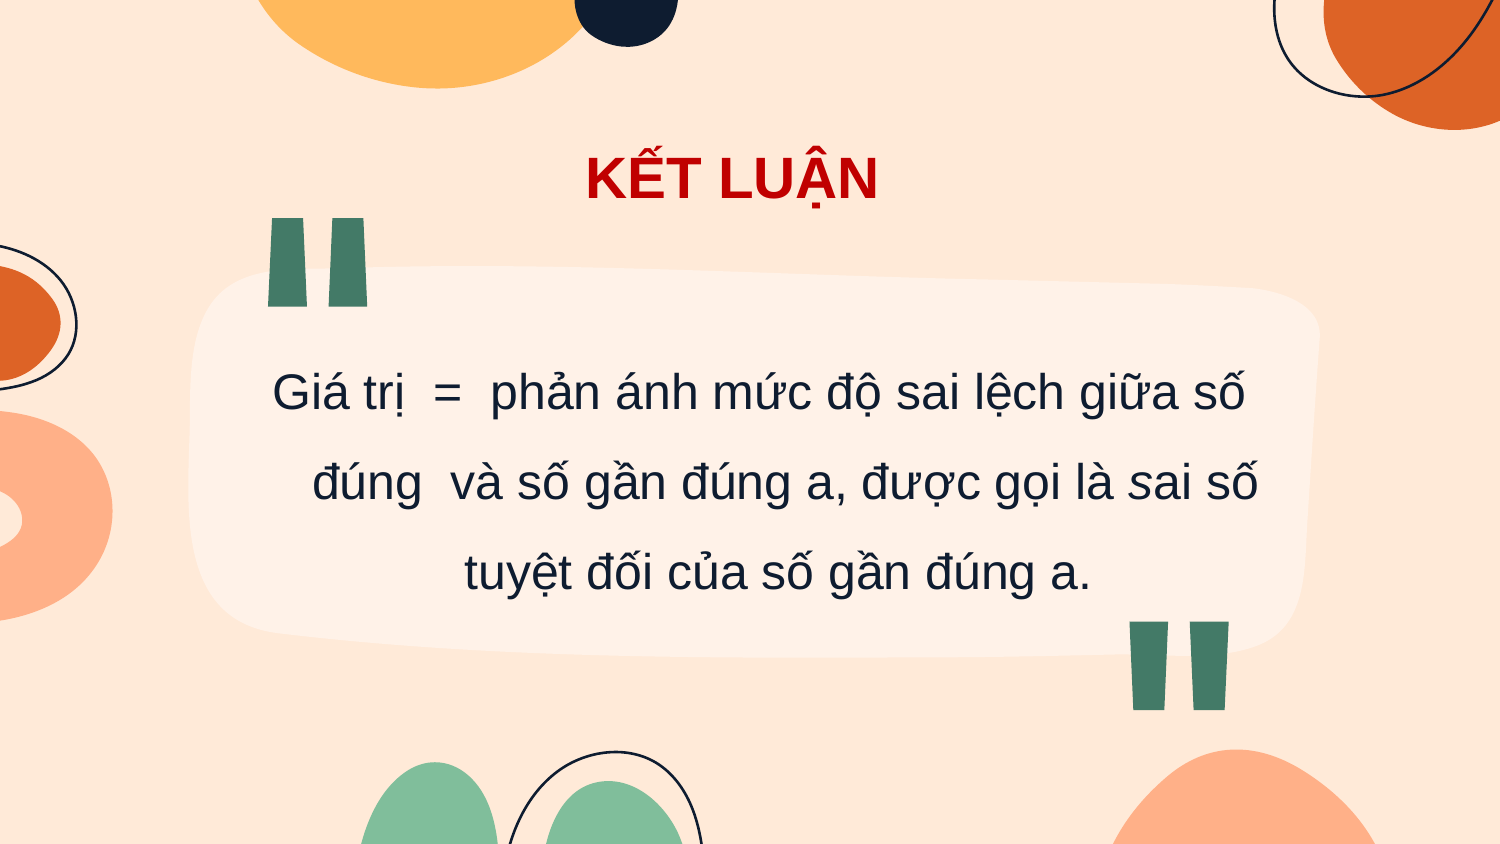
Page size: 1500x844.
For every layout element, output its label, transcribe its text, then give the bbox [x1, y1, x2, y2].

text_box [188, 266, 1320, 658]
title KẾT LUẬN [249, 131, 1216, 219]
